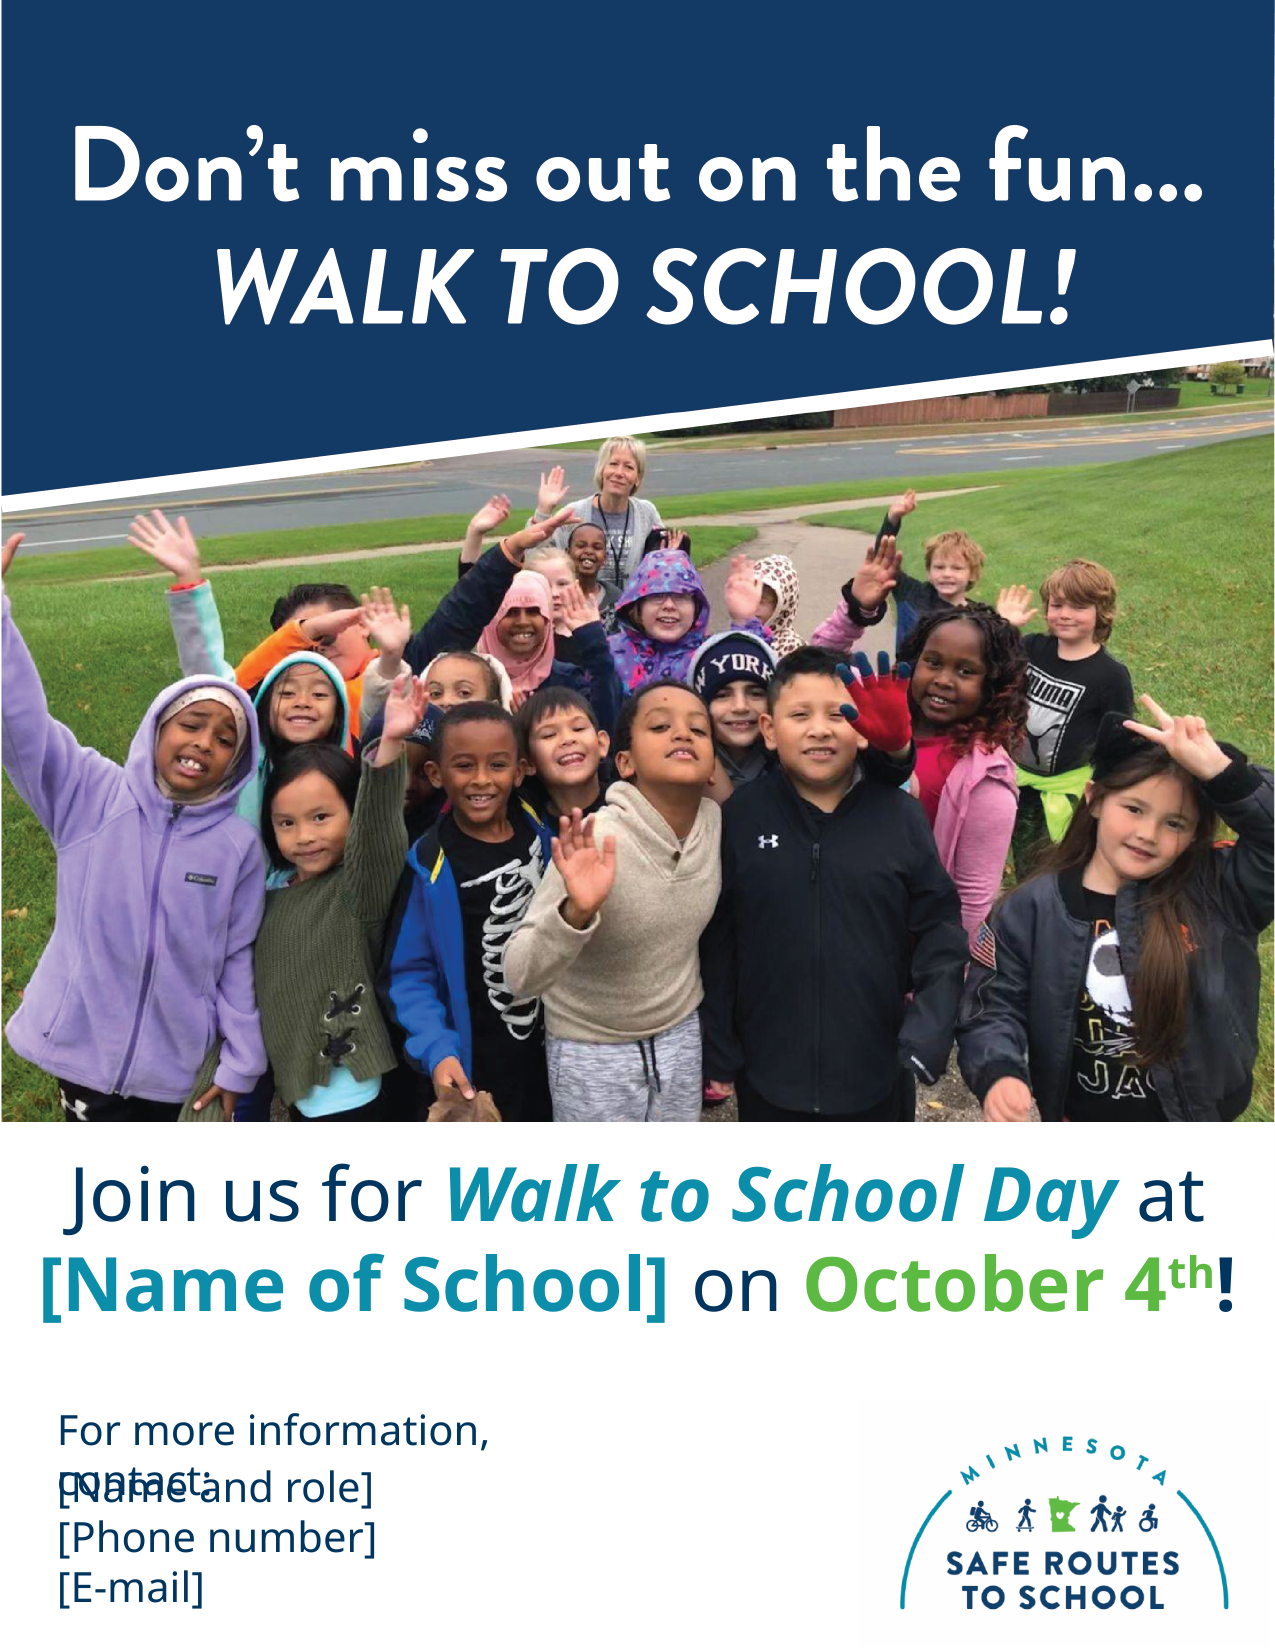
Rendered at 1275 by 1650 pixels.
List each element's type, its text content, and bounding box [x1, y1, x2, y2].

picture [0, 0, 1275, 1240]
text_box [Name and role] [Phone number] [E-mail] [42, 1453, 673, 1619]
text_box For more information, contact: [42, 1396, 623, 1453]
text_box Join us for Walk to School Day at [Name of School] on October 4th! [0, 1240, 1275, 1334]
picture [859, 1399, 1269, 1646]
